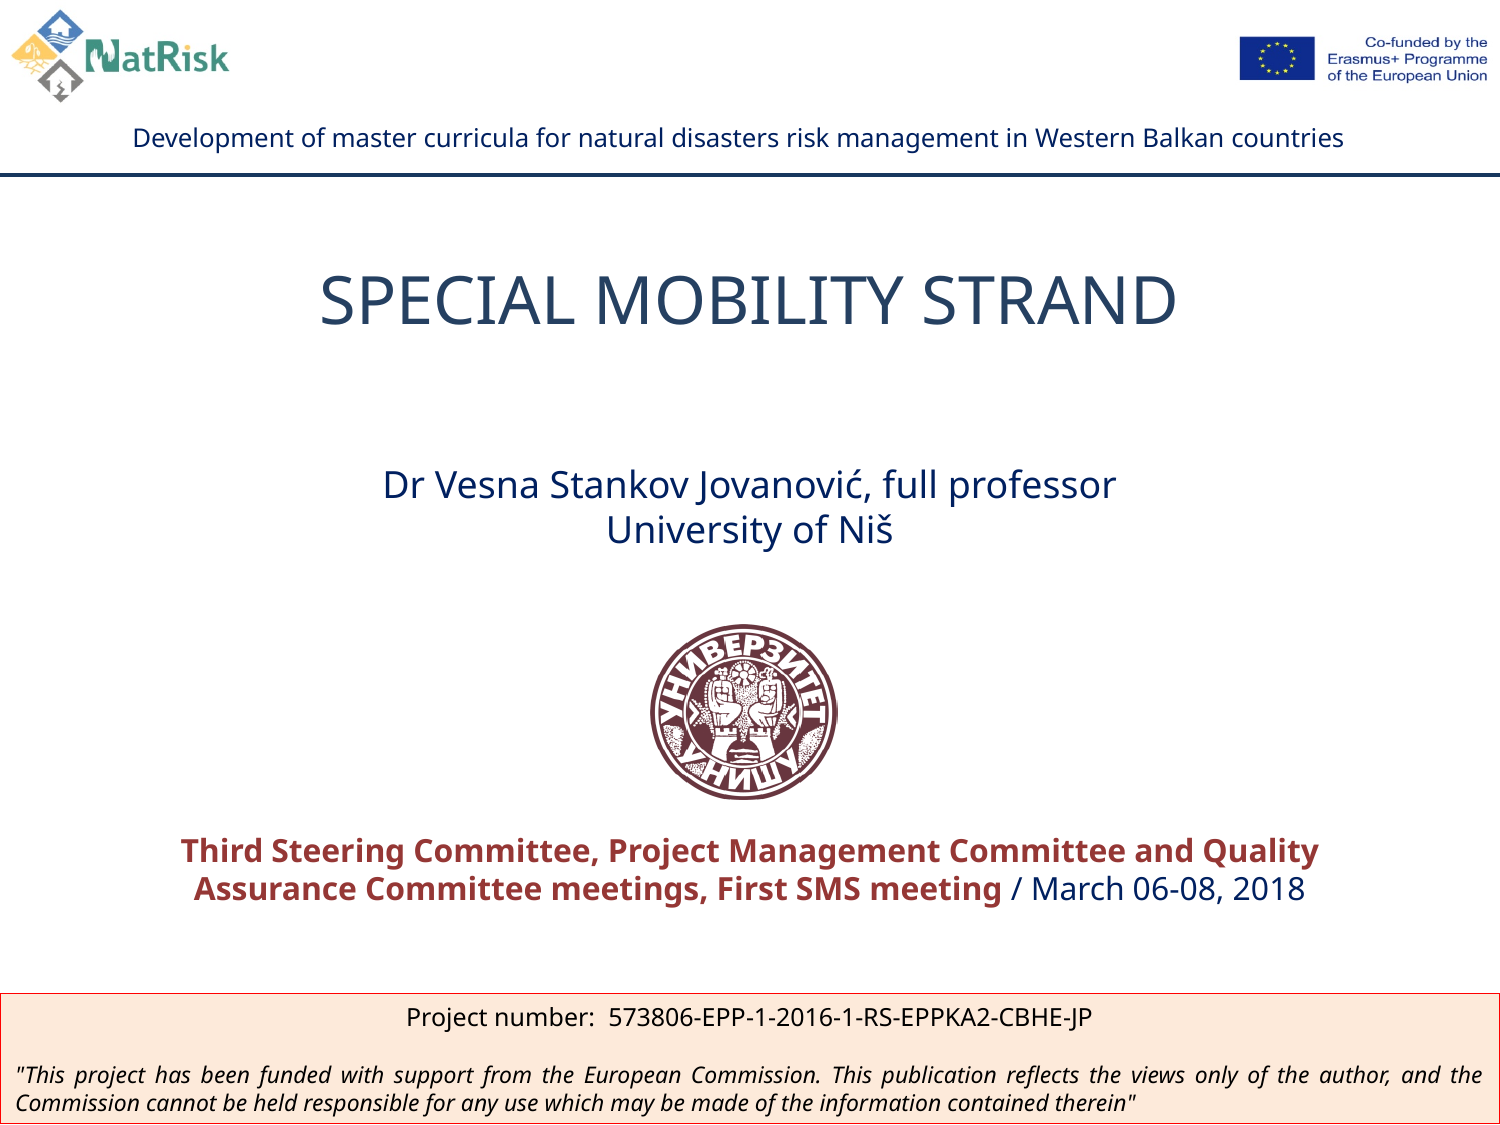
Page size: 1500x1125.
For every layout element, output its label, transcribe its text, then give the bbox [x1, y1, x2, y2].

picture [1224, 24, 1500, 93]
picture [649, 624, 838, 801]
title Development of master curricula for natural disasters risk management in Western Balkan countries [101, 99, 1377, 173]
text_box [549, 612, 932, 825]
text_box Third Steering Committee, Project Management Committee and Quality Assurance Committee meetings, First SMS meeting / March 06-08, 2018 [112, 812, 1388, 925]
picture [0, 0, 238, 113]
text_box Dr Vesna Stankov Jovanović, full professor University of Niš [112, 437, 1388, 575]
text_box Project number: 573806-EPP-1-2016-1-RS-EPPKA2-CBHE-JP "This project has been funded with support from the European Commission. This publication reflects the views only of the author, and the Commission cannot be held responsible for any use which may be made of the information contained therein" [0, 993, 1500, 1124]
subtitle SPECIAL MOBILITY STRAND [225, 249, 1275, 437]
